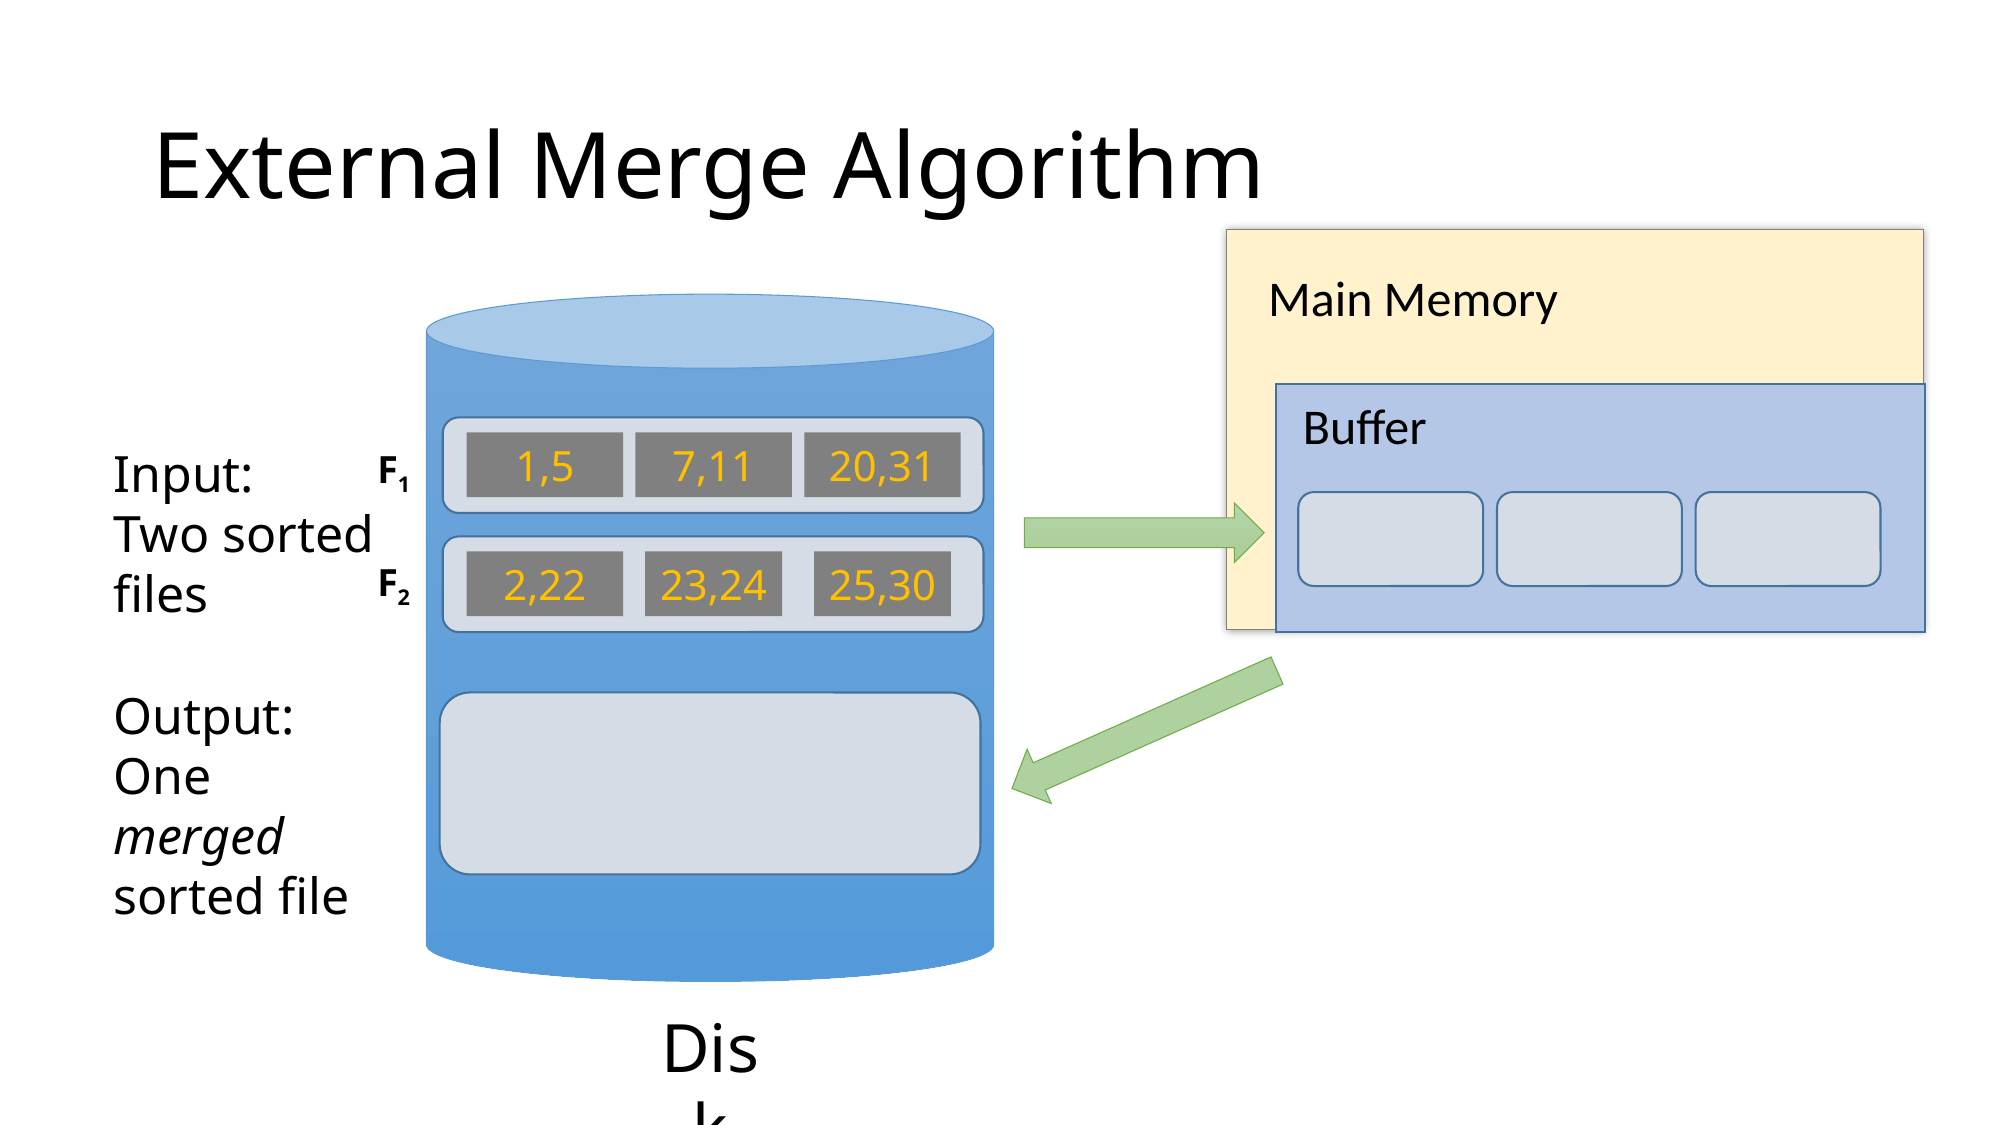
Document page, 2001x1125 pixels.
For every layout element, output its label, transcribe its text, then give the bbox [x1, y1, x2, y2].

text_box [1011, 656, 1284, 805]
text_box Disk [637, 998, 783, 1125]
text_box 20,31 [804, 432, 961, 498]
text_box Input: Two sorted files [98, 435, 400, 630]
text_box Output: One merged sorted file [98, 677, 400, 933]
title External Merge Algorithm [137, 59, 1863, 278]
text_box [1226, 229, 1925, 633]
text_box F2 [362, 551, 426, 618]
text_box [438, 691, 982, 876]
text_box [441, 535, 985, 634]
text_box [1023, 517, 1226, 549]
text_box [425, 293, 995, 982]
text_box 25,30 [814, 551, 951, 617]
text_box 2,22 [466, 551, 624, 617]
text_box 7,11 [635, 432, 792, 498]
text_box 1,5 [466, 432, 624, 498]
text_box F1 [362, 438, 426, 505]
text_box 23,24 [645, 551, 783, 617]
text_box [441, 416, 985, 515]
